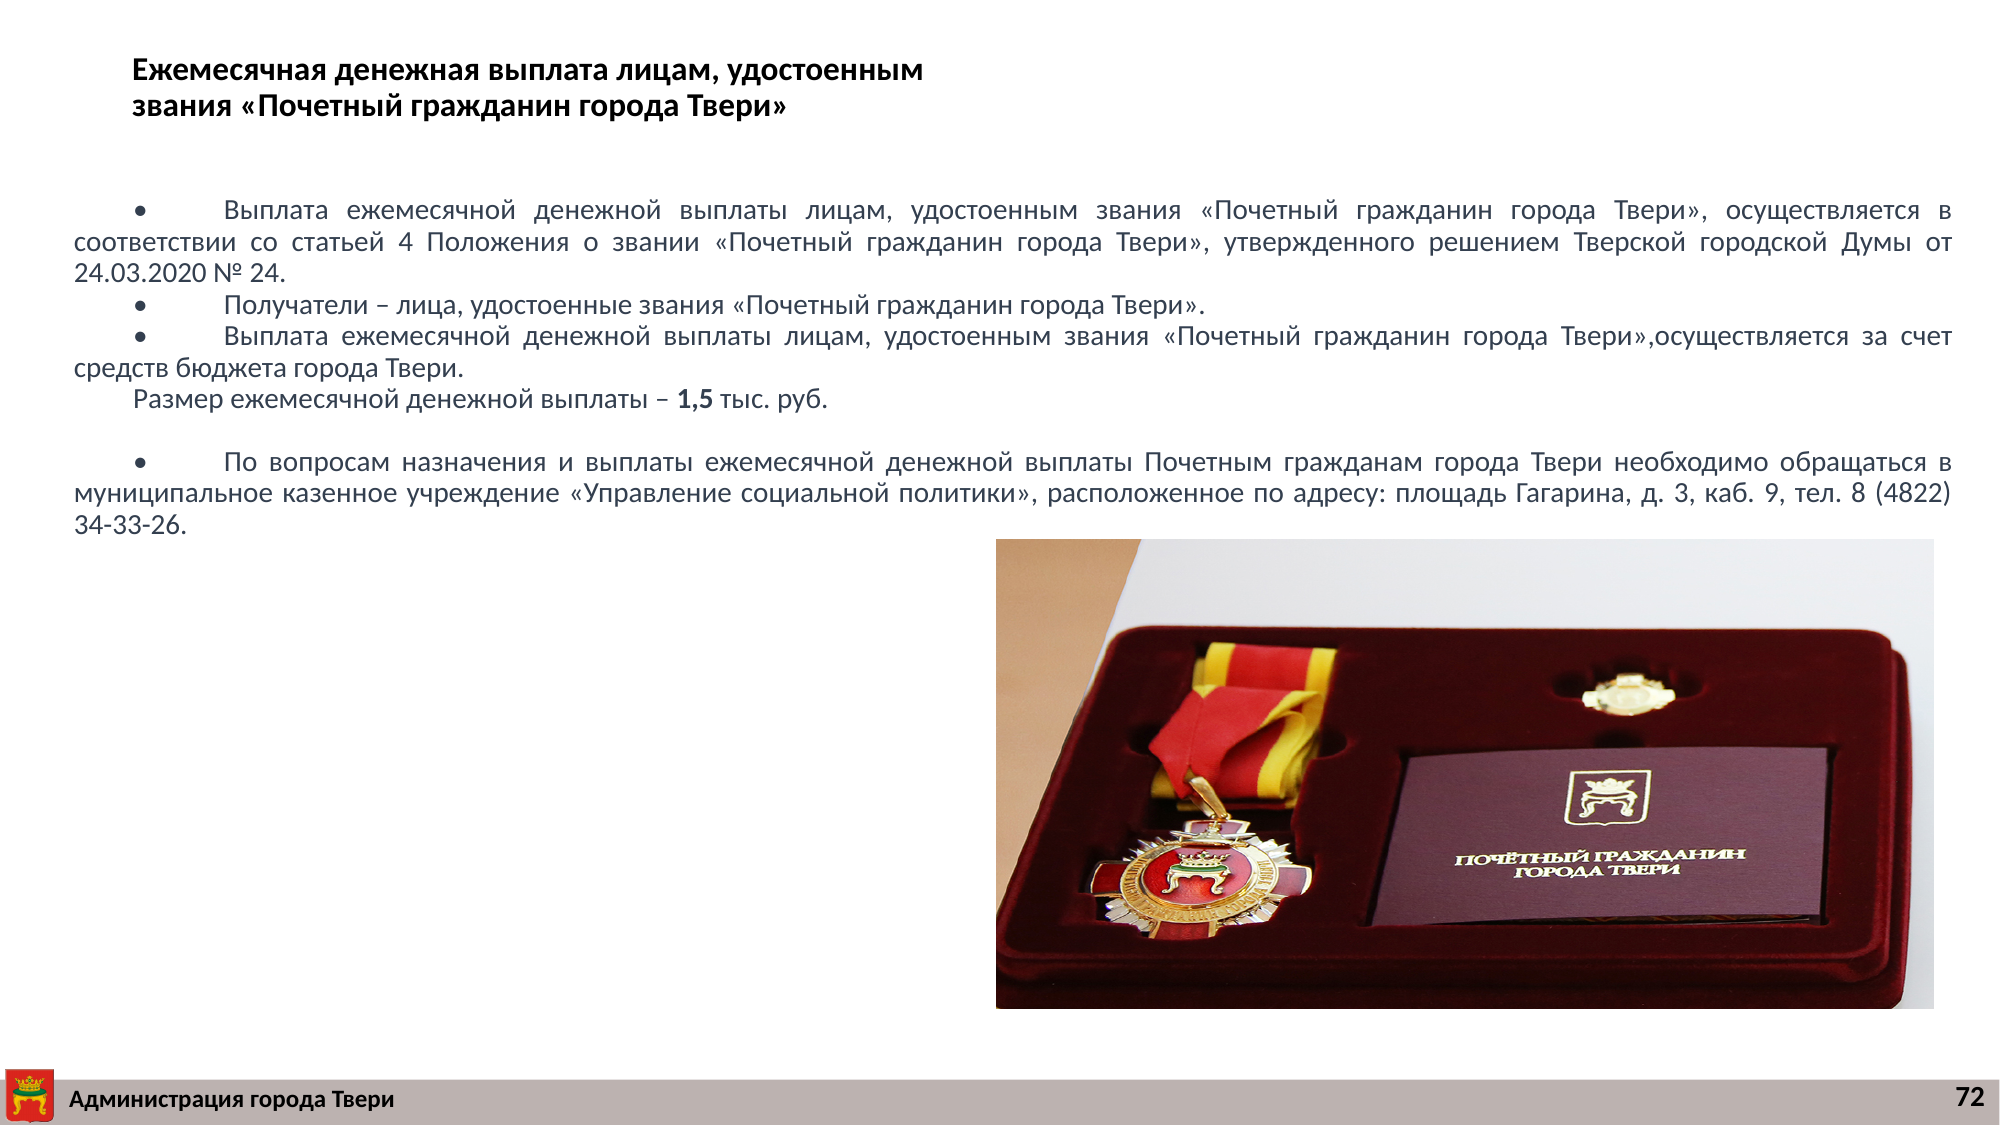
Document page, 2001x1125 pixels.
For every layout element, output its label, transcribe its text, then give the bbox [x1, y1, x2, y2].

list • Выплата ежемесячной денежной выплаты лицам, удостоенным звания «Почетный гражданин города Твери», осуществляется в соответствии со статьей 4 Положения о звании «Почетный гражданин города Твери», утвержденного решением Тверской городской Думы от 24.03.2020 № 24. • Получатели – лица, удостоенные звания «Почетный гражданин города Твери». • Выплата ежемесячной денежной выплаты лицам, удостоенным звания «Почетный гражданин города Твери»,осуществляется за счет средств бюджета города Твери. Размер ежемесячной денежной выплаты – 1,5 тыс. руб. • По вопросам назначения и выплаты ежемесячной денежной выплаты Почетным гражданам города Твери необходимо обращаться в муниципальное казенное учреждение «Управление социальной политики», расположенное по адресу: площадь Гагарина, д. 3, каб. 9, тел. 8 (4822) 34-33-26. [0, 187, 1969, 657]
title Ежемесячная денежная выплата лицам, удостоенным звания «Почетный гражданин города Твери» [117, 0, 1882, 176]
text_box [0, 1078, 1550, 1125]
slide_number 72 [1550, 1065, 2000, 1125]
picture [996, 539, 1934, 1009]
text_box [5, 1069, 412, 1124]
